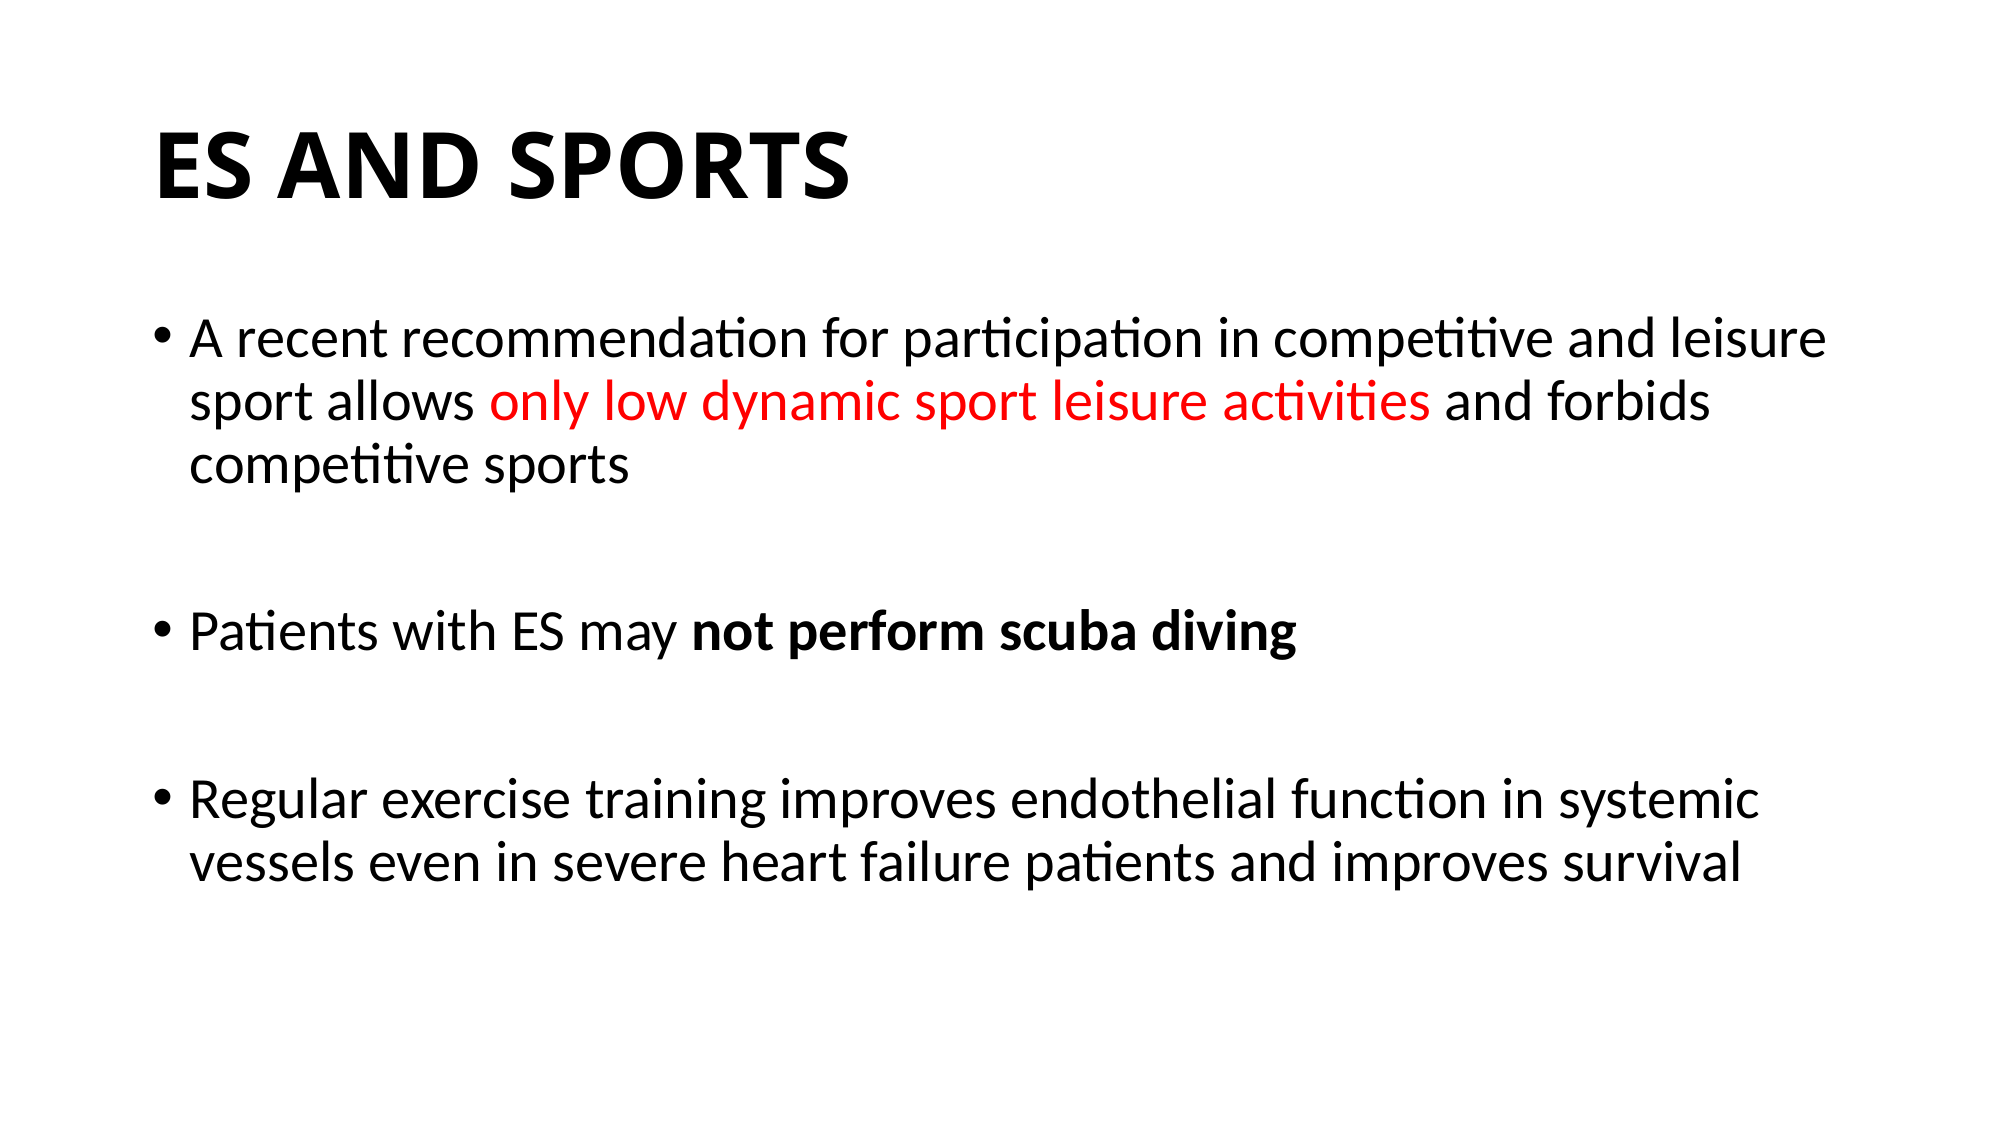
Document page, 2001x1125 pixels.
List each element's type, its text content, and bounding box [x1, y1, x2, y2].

title ES AND SPORTS [137, 59, 1863, 278]
list A recent recommendation for participation in competitive and leisure sport allows only low dynamic sport leisure activities and forbids competitive sports Patients with ES may not perform scuba diving Regular exercise training improves endothelial function in systemic vessels even in severe heart failure patients and improves survival [137, 299, 1863, 1014]
